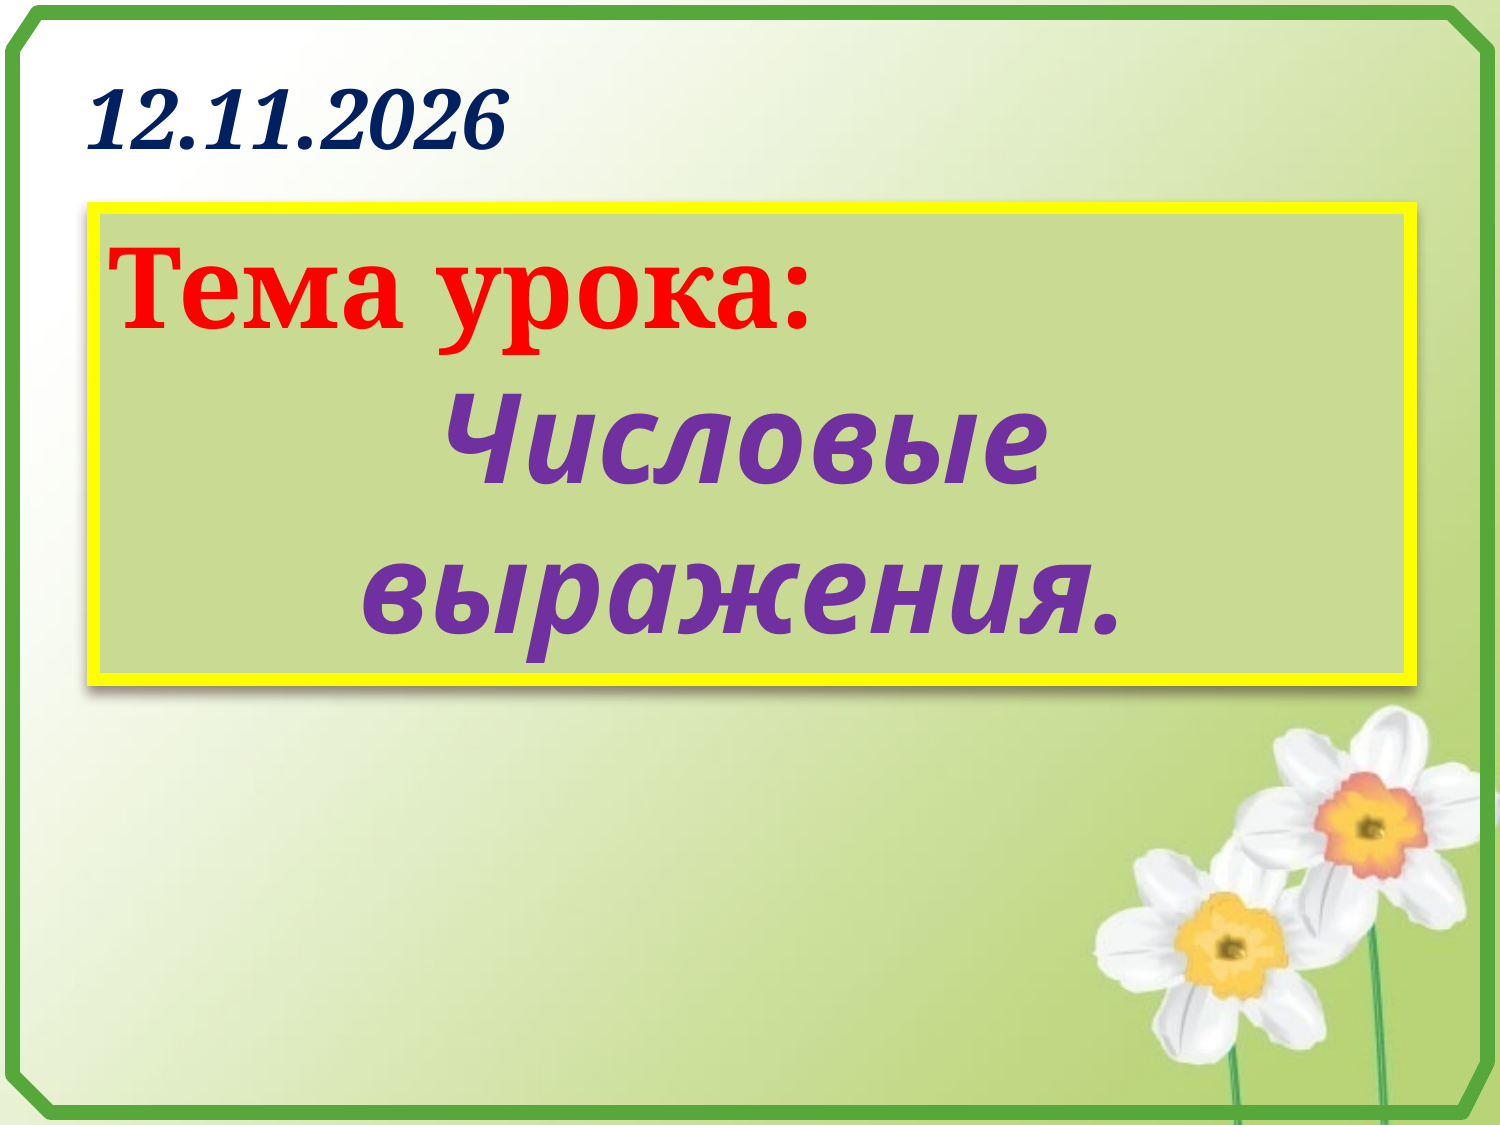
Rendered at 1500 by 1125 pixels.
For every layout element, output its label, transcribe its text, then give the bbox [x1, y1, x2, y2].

text_box Числовые выражения. [76, 351, 1412, 667]
text_box 07.10.2015 [70, 58, 610, 187]
text_box [12, 12, 1488, 1113]
picture [0, 0, 1500, 1125]
